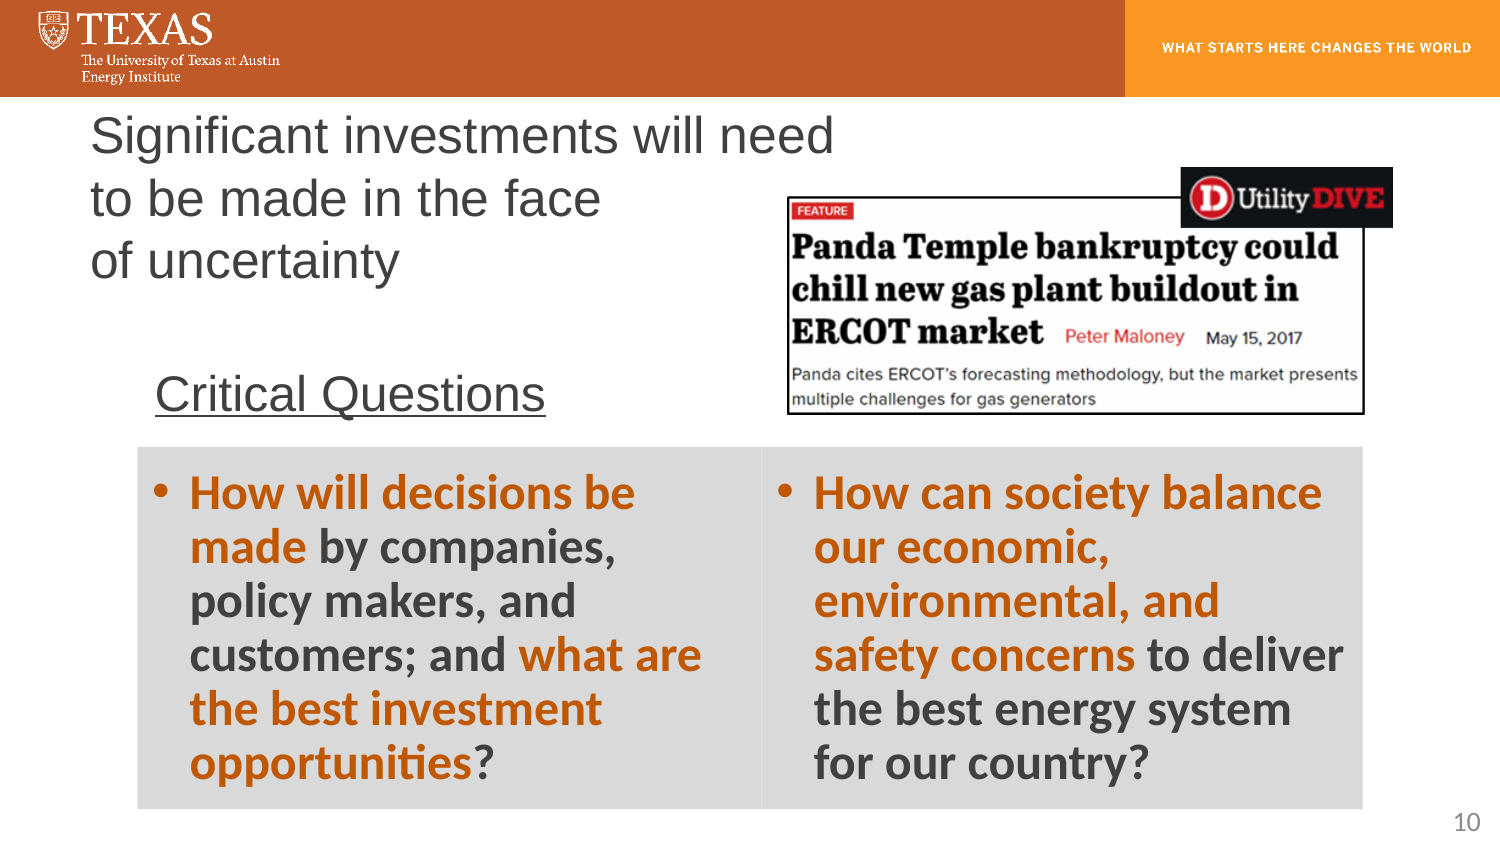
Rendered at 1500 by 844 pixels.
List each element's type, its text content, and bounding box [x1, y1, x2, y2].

title Significant investments will need to be made in the face of uncertainty [75, 93, 1425, 297]
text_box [137, 446, 1363, 810]
picture [0, 0, 1500, 97]
picture [787, 167, 1393, 415]
text_box Critical Questions [139, 354, 562, 429]
